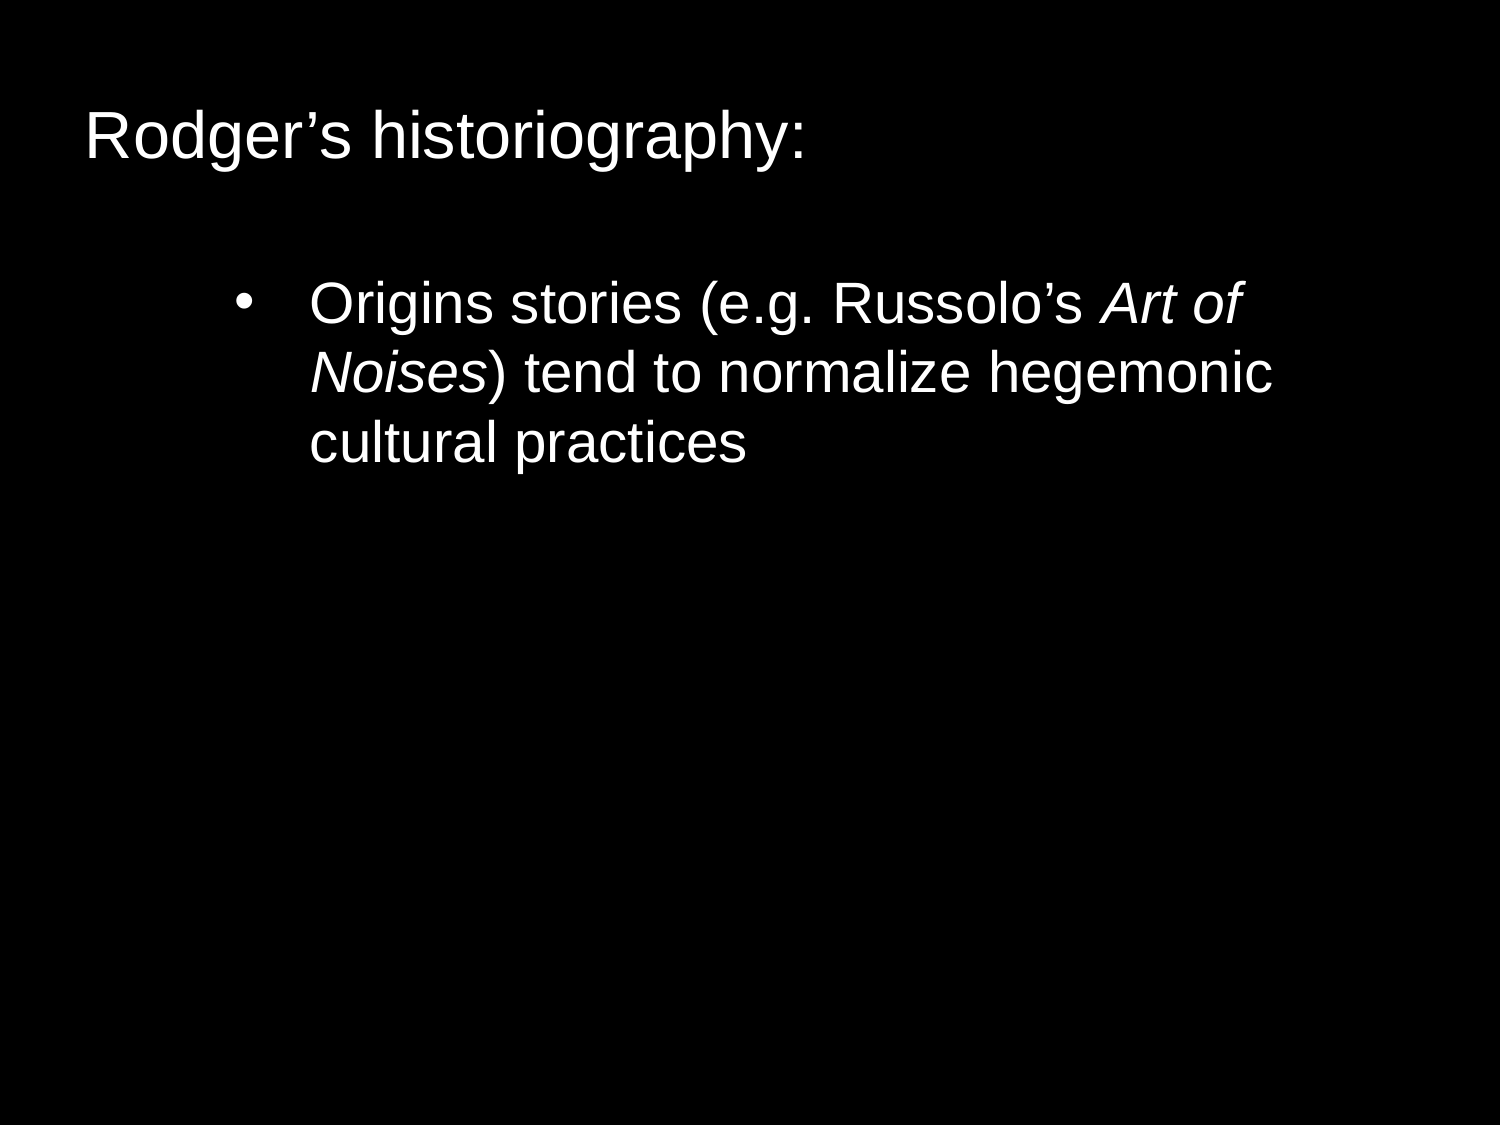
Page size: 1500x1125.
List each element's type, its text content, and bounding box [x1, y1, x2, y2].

subtitle Rodger’s historiography: Origins stories (e.g. Russolo’s Art of Noises) tend to normalize hegemonic cultural practices [70, 84, 1377, 1091]
